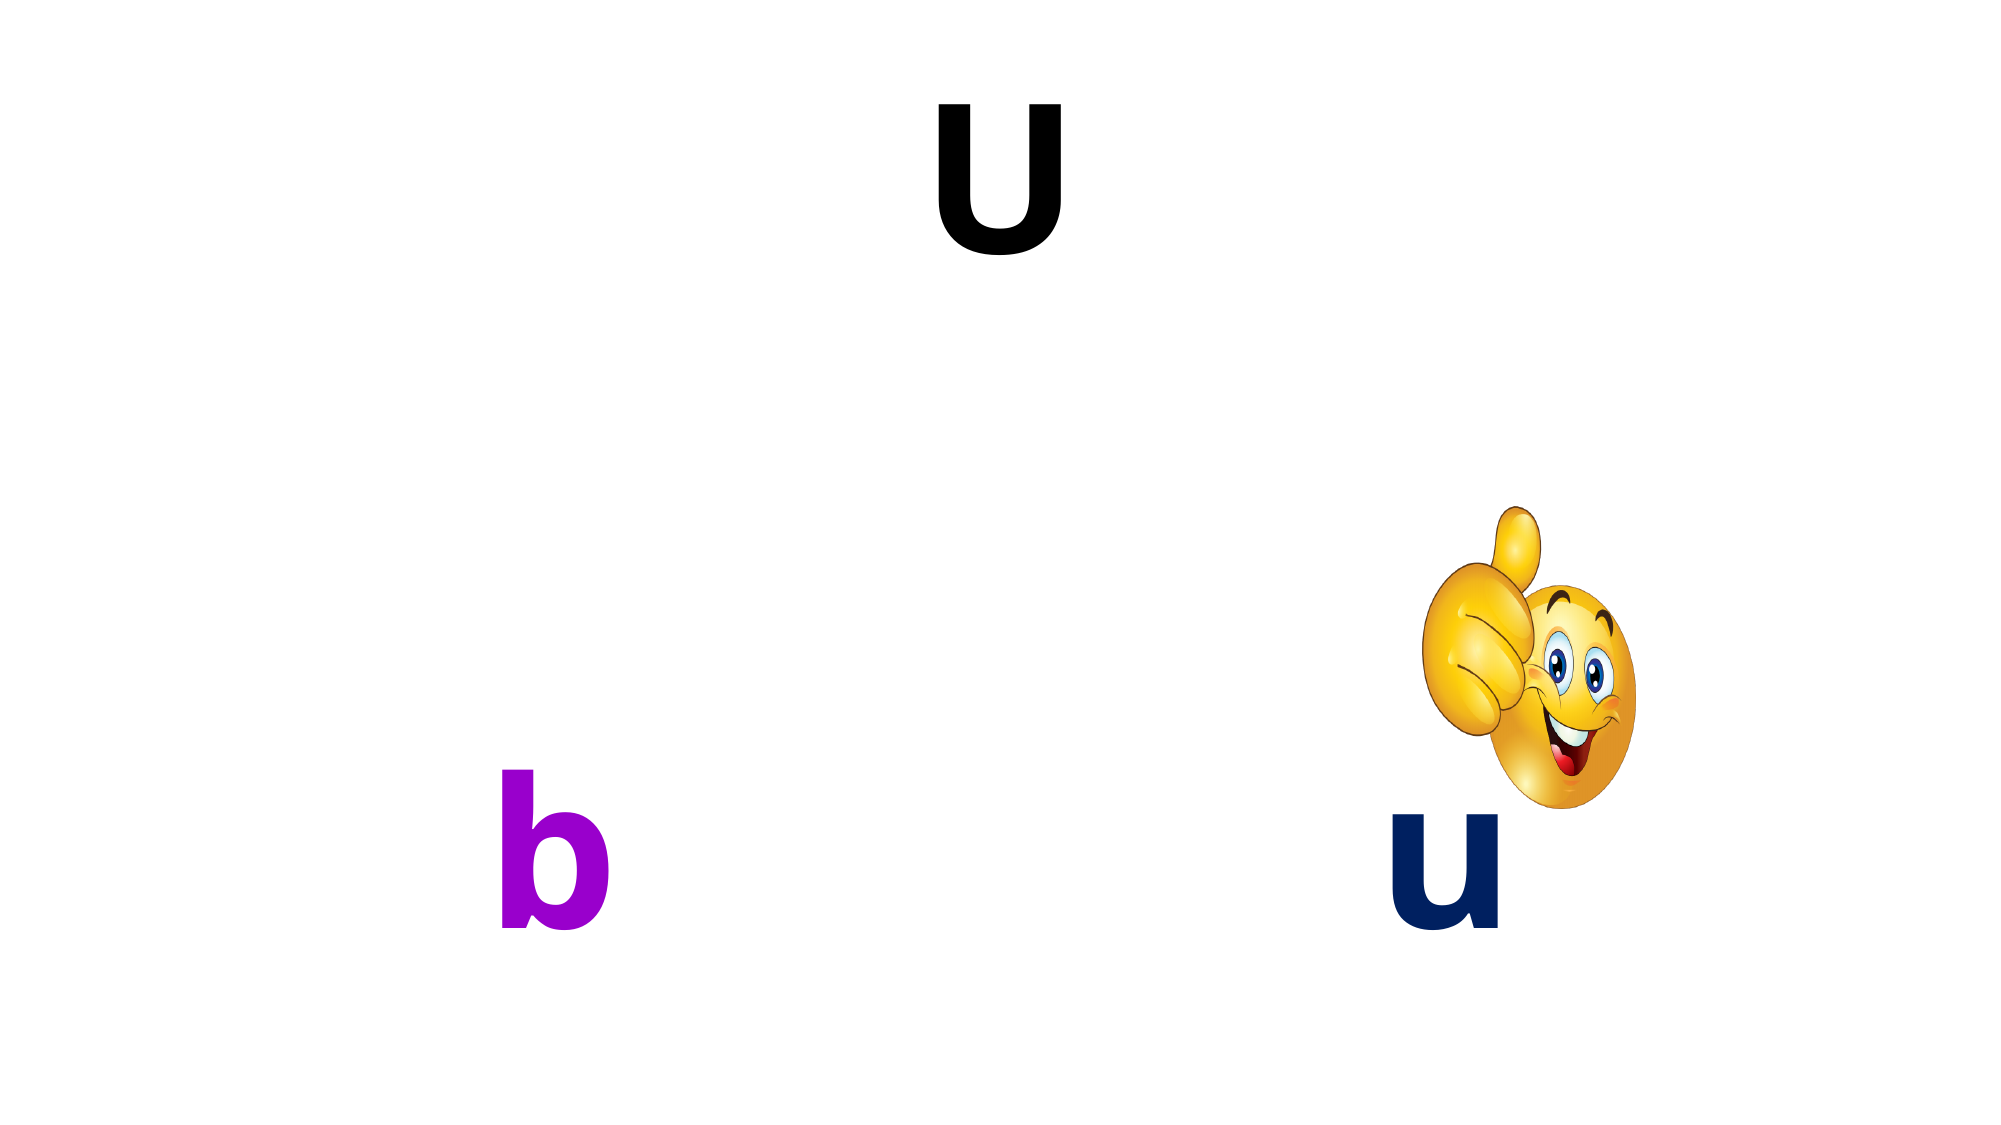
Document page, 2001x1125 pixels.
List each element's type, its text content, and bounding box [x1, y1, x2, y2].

picture [1422, 506, 1636, 809]
title U b u [137, 59, 1863, 987]
